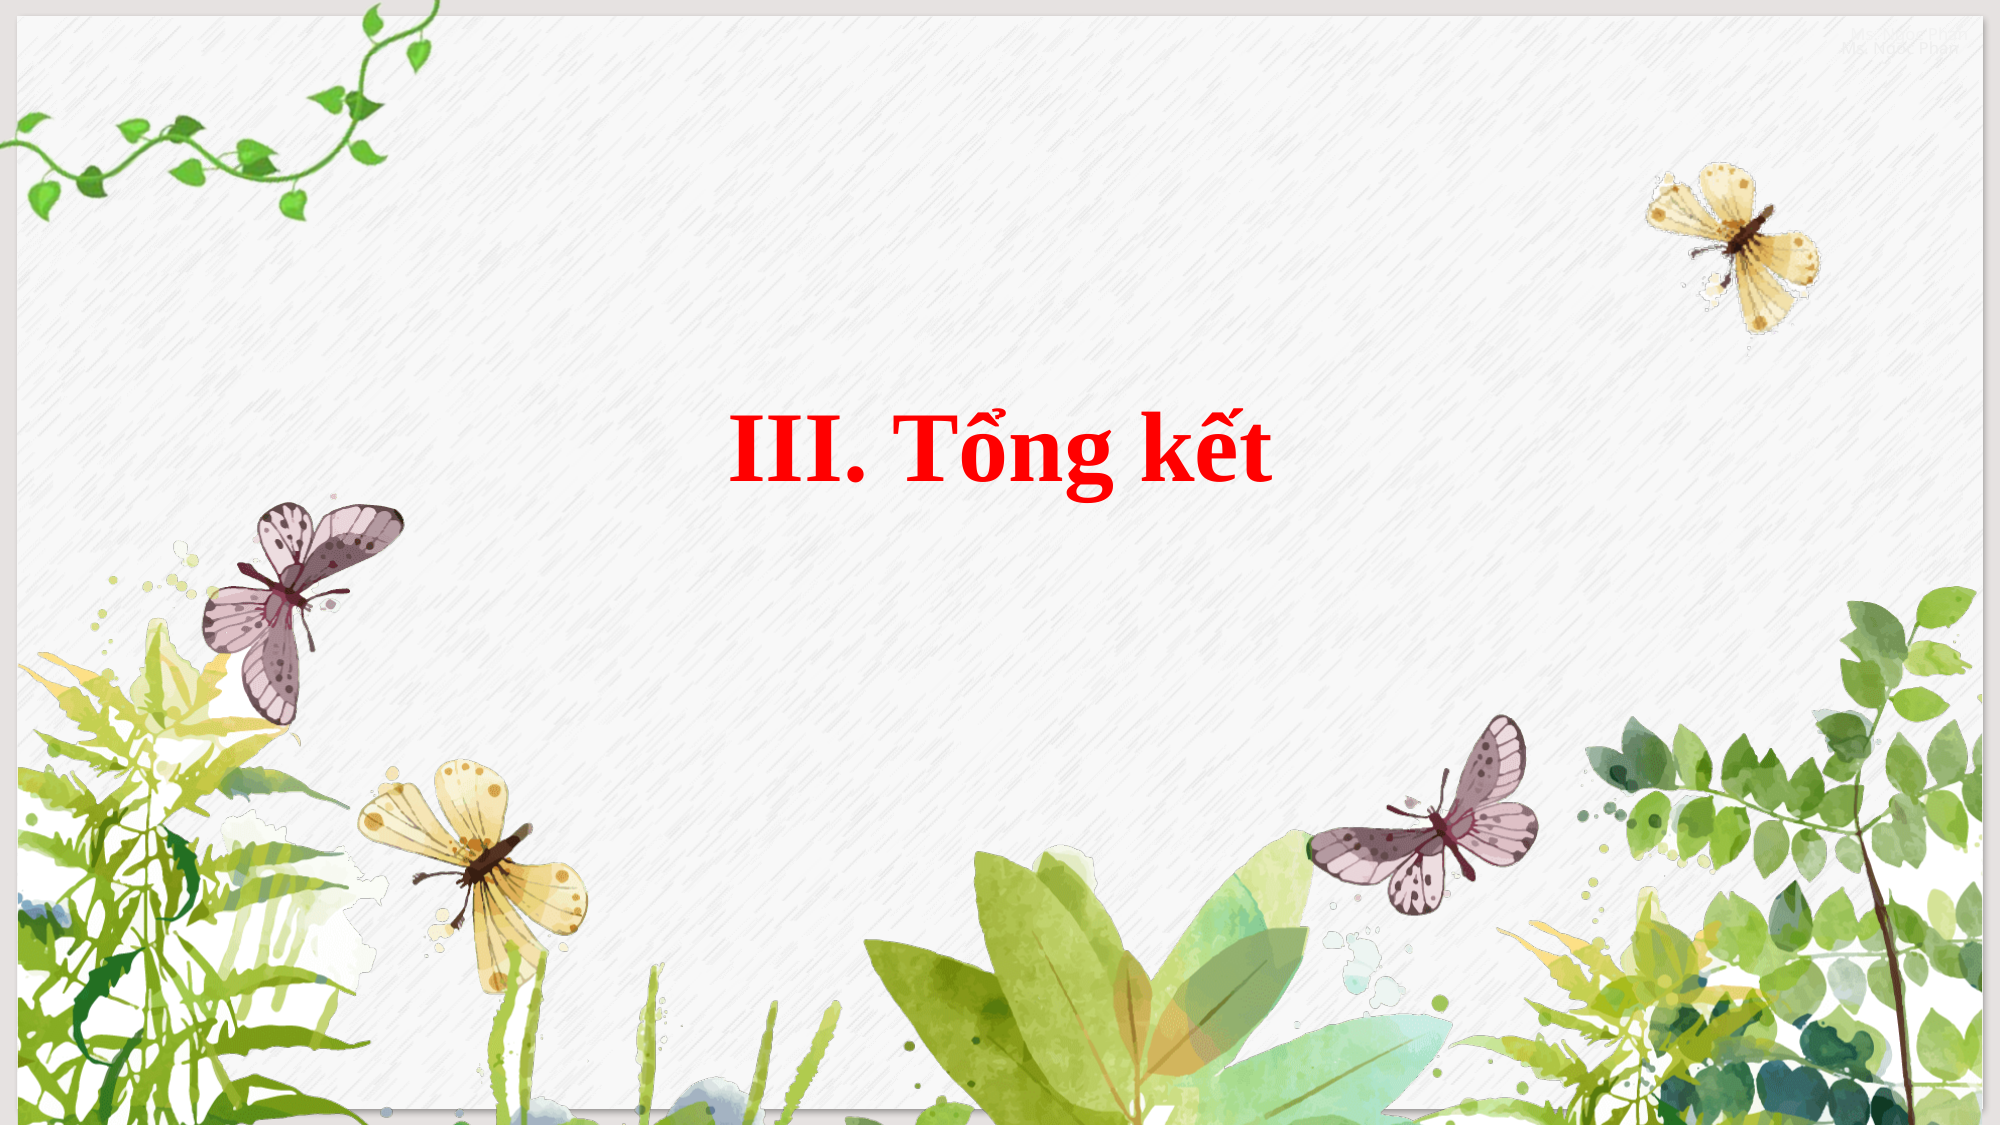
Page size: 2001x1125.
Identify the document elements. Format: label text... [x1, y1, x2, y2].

picture [0, 0, 520, 318]
picture [1623, 114, 1837, 374]
text_box III. Tổng kết [456, 373, 1544, 509]
picture [17, 493, 1983, 1125]
